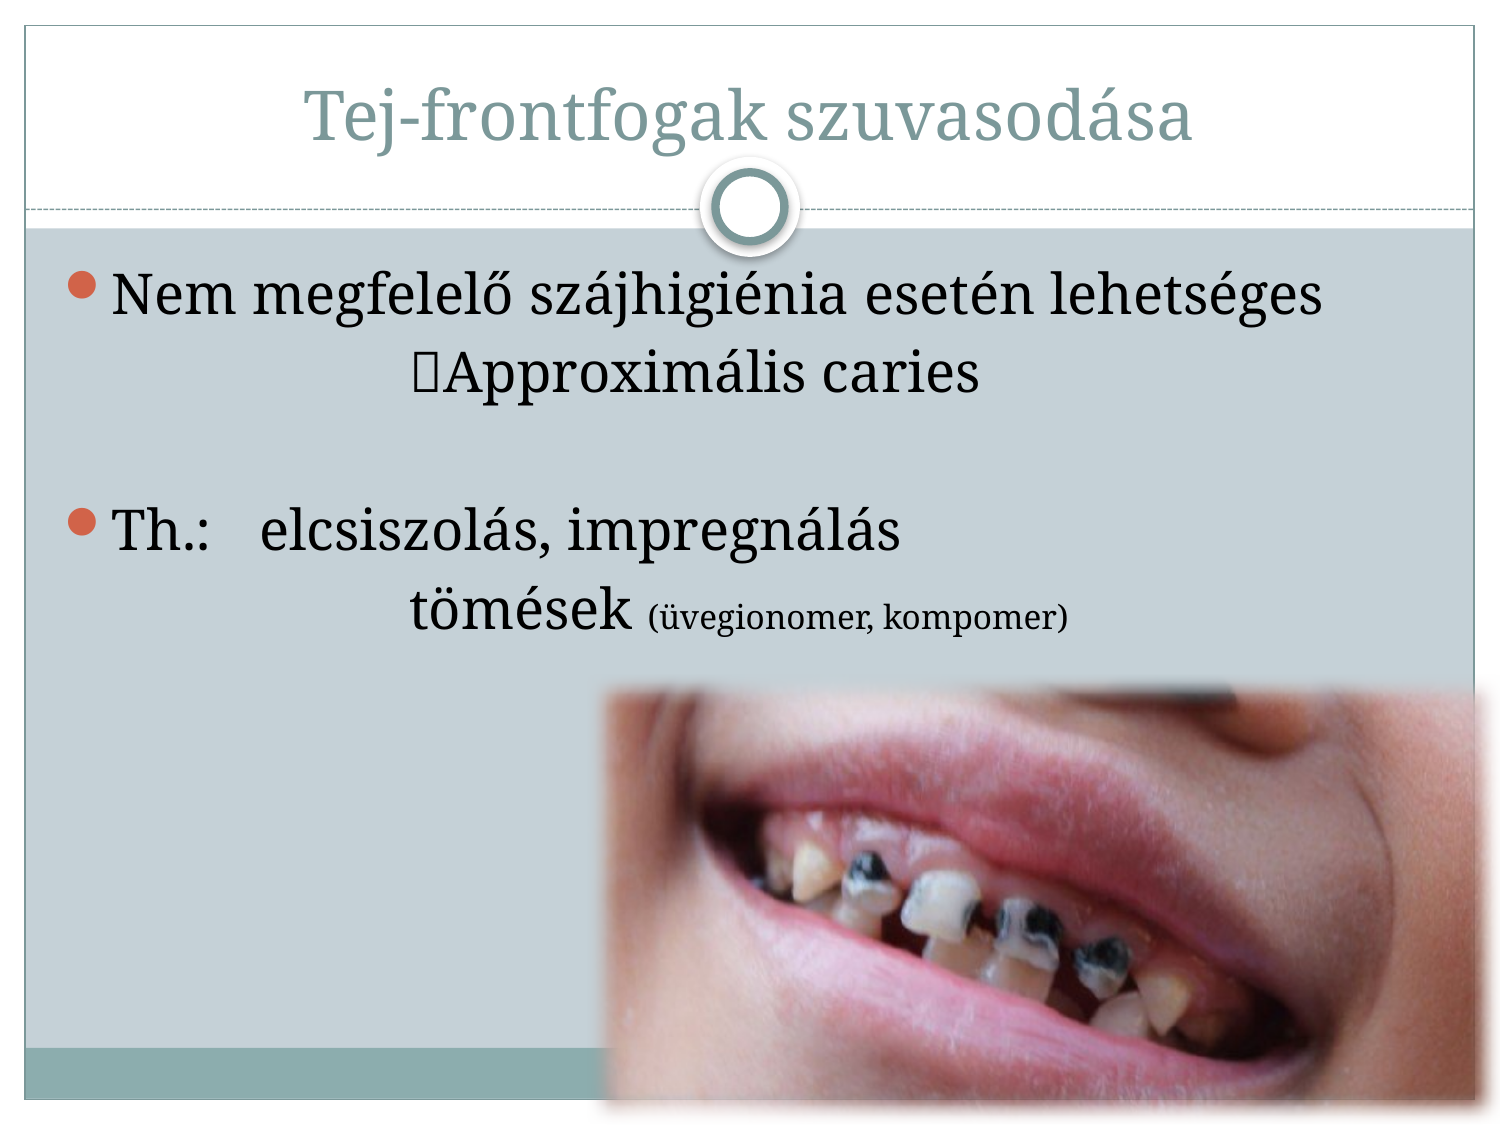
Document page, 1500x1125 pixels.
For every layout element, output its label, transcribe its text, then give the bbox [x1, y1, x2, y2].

picture [587, 674, 1500, 1125]
list Nem megfelelő szájhigiénia esetén lehetséges Approximális caries Th.: elcsiszolás, impregnálás tömések (üvegionomer, kompomer) [49, 250, 1445, 1001]
title Tej-frontfogak szuvasodása [49, 37, 1450, 162]
